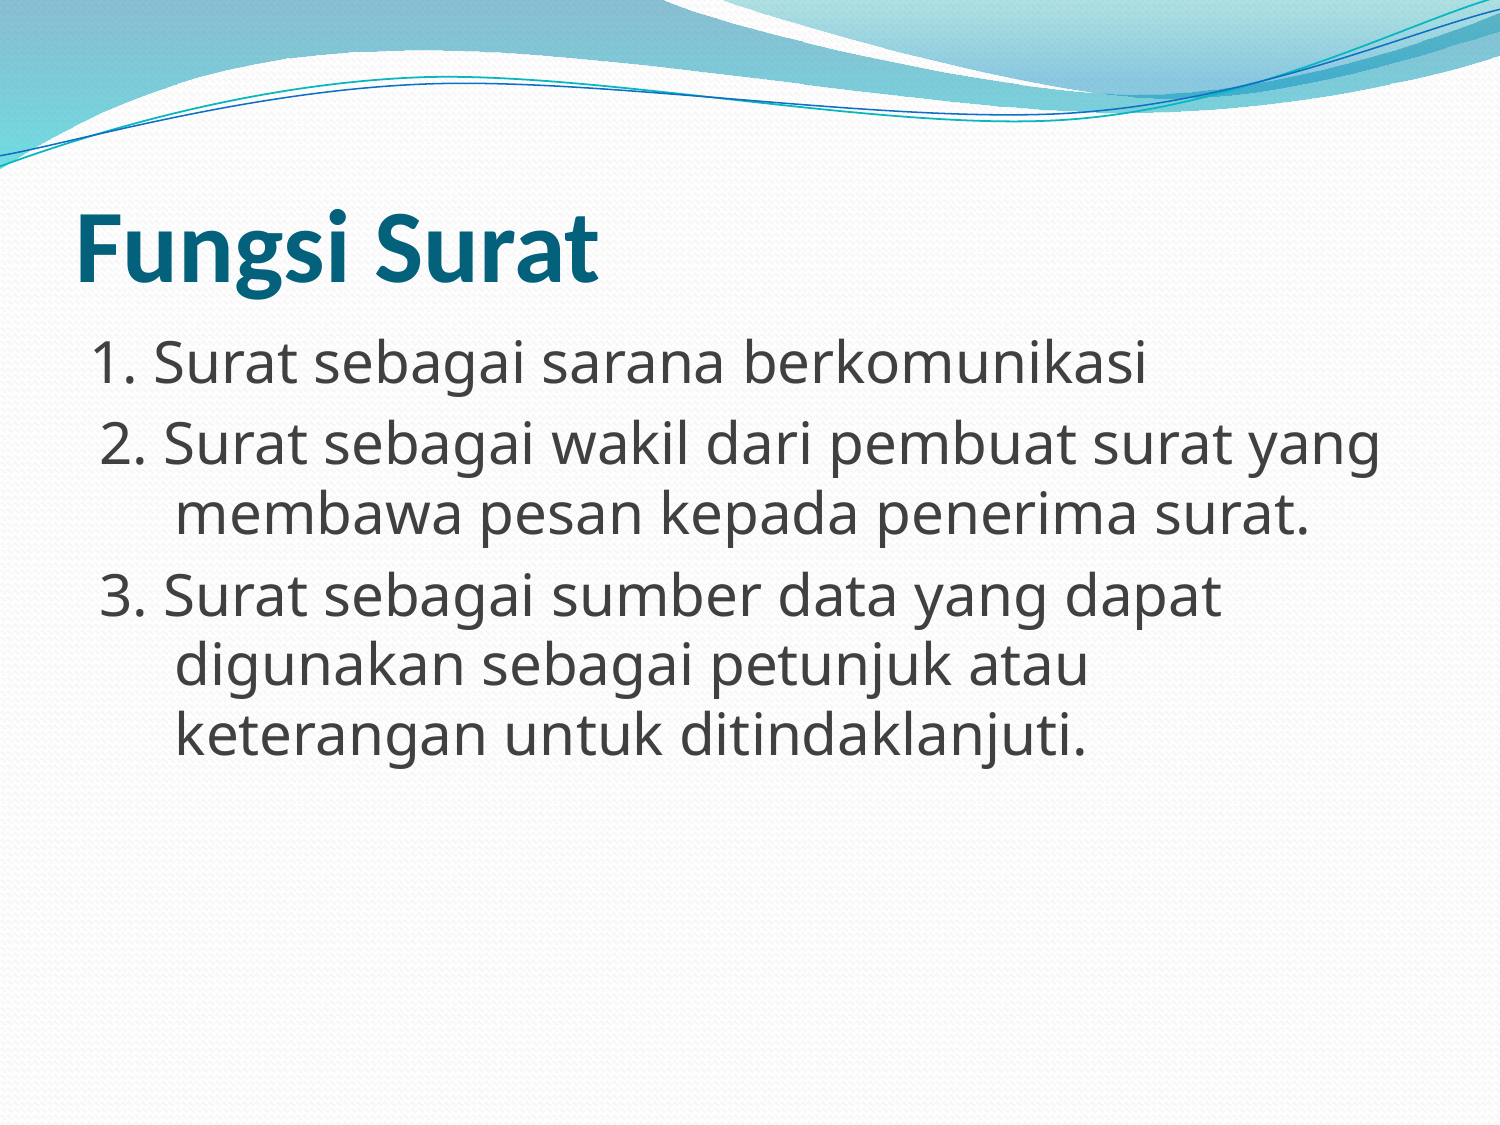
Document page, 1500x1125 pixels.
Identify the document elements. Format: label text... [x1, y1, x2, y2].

title Fungsi Surat [75, 115, 1425, 303]
list 1. Surat sebagai sarana berkomunikasi 2. Surat sebagai wakil dari pembuat surat yang membawa pesan kepada penerima surat. 3. Surat sebagai sumber data yang dapat digunakan sebagai petunjuk atau keterangan untuk ditindaklanjuti. [75, 317, 1425, 1038]
